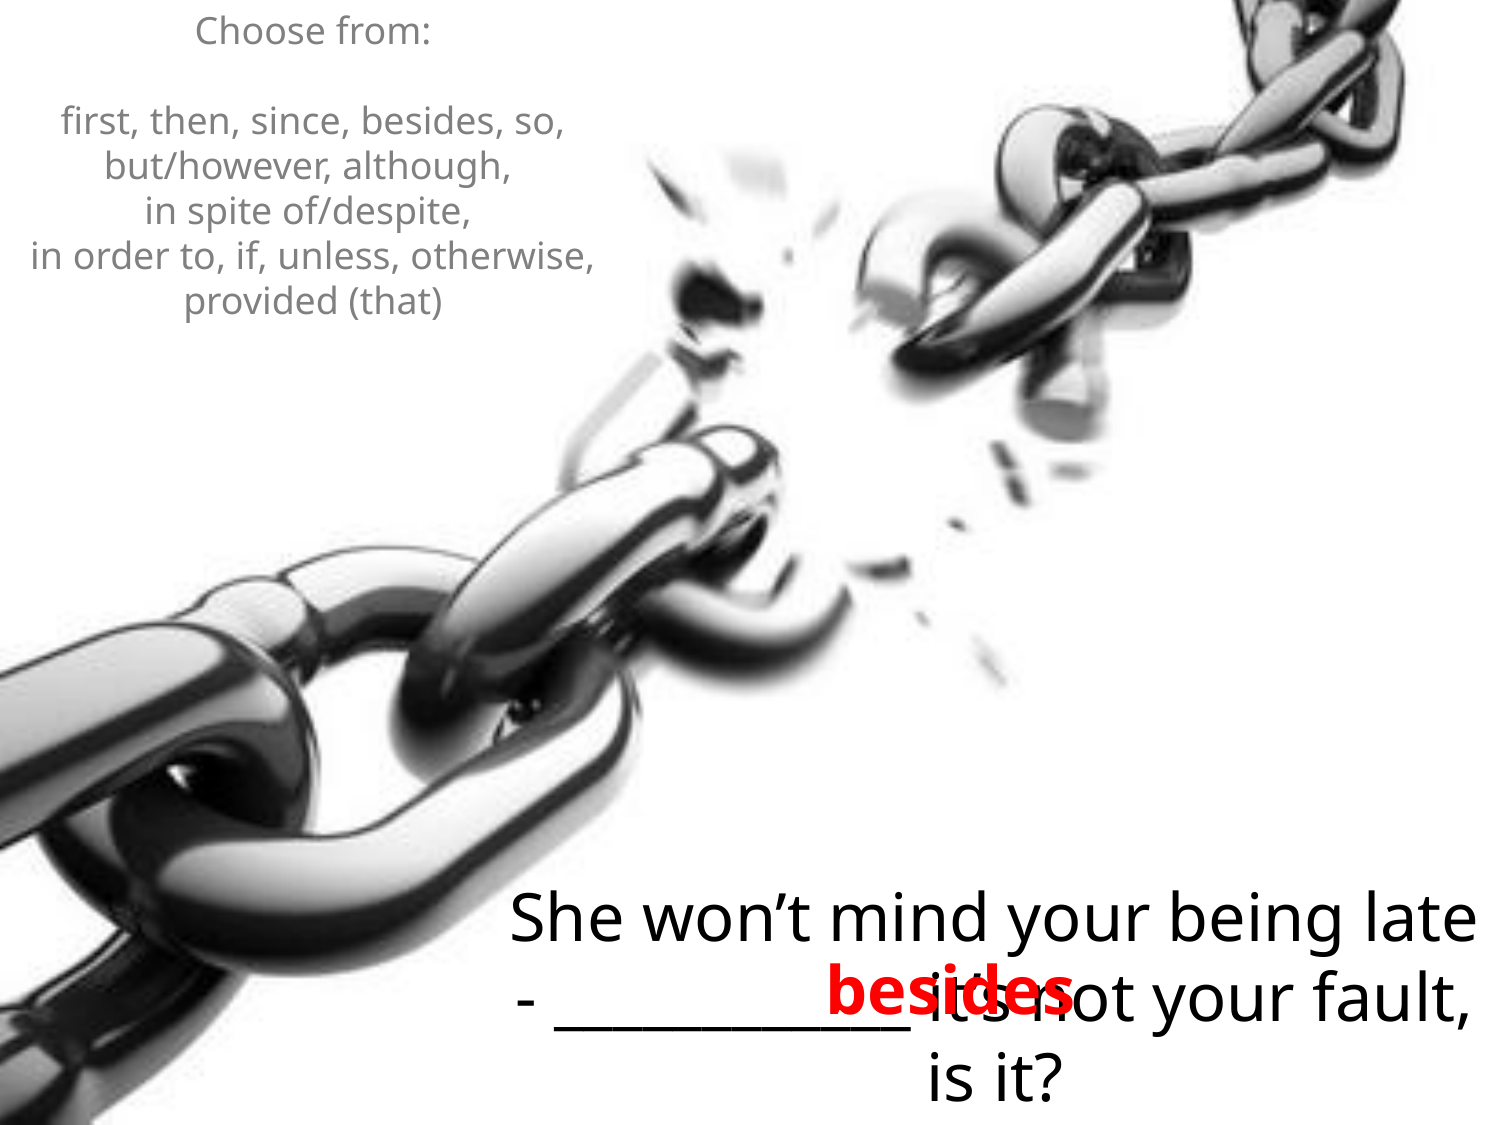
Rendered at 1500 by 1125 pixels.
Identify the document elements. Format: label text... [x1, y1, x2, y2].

text_box besides [785, 940, 1117, 1036]
text_box Choose from: first, then, since, besides, so, but/however, although, in spite of/despite, in order to, if, unless, otherwise, provided (that) [0, 0, 626, 330]
picture [0, 0, 1500, 1125]
text_box She won’t mind your being late - ____________ it’s not your fault, is it? [490, 867, 1500, 1122]
